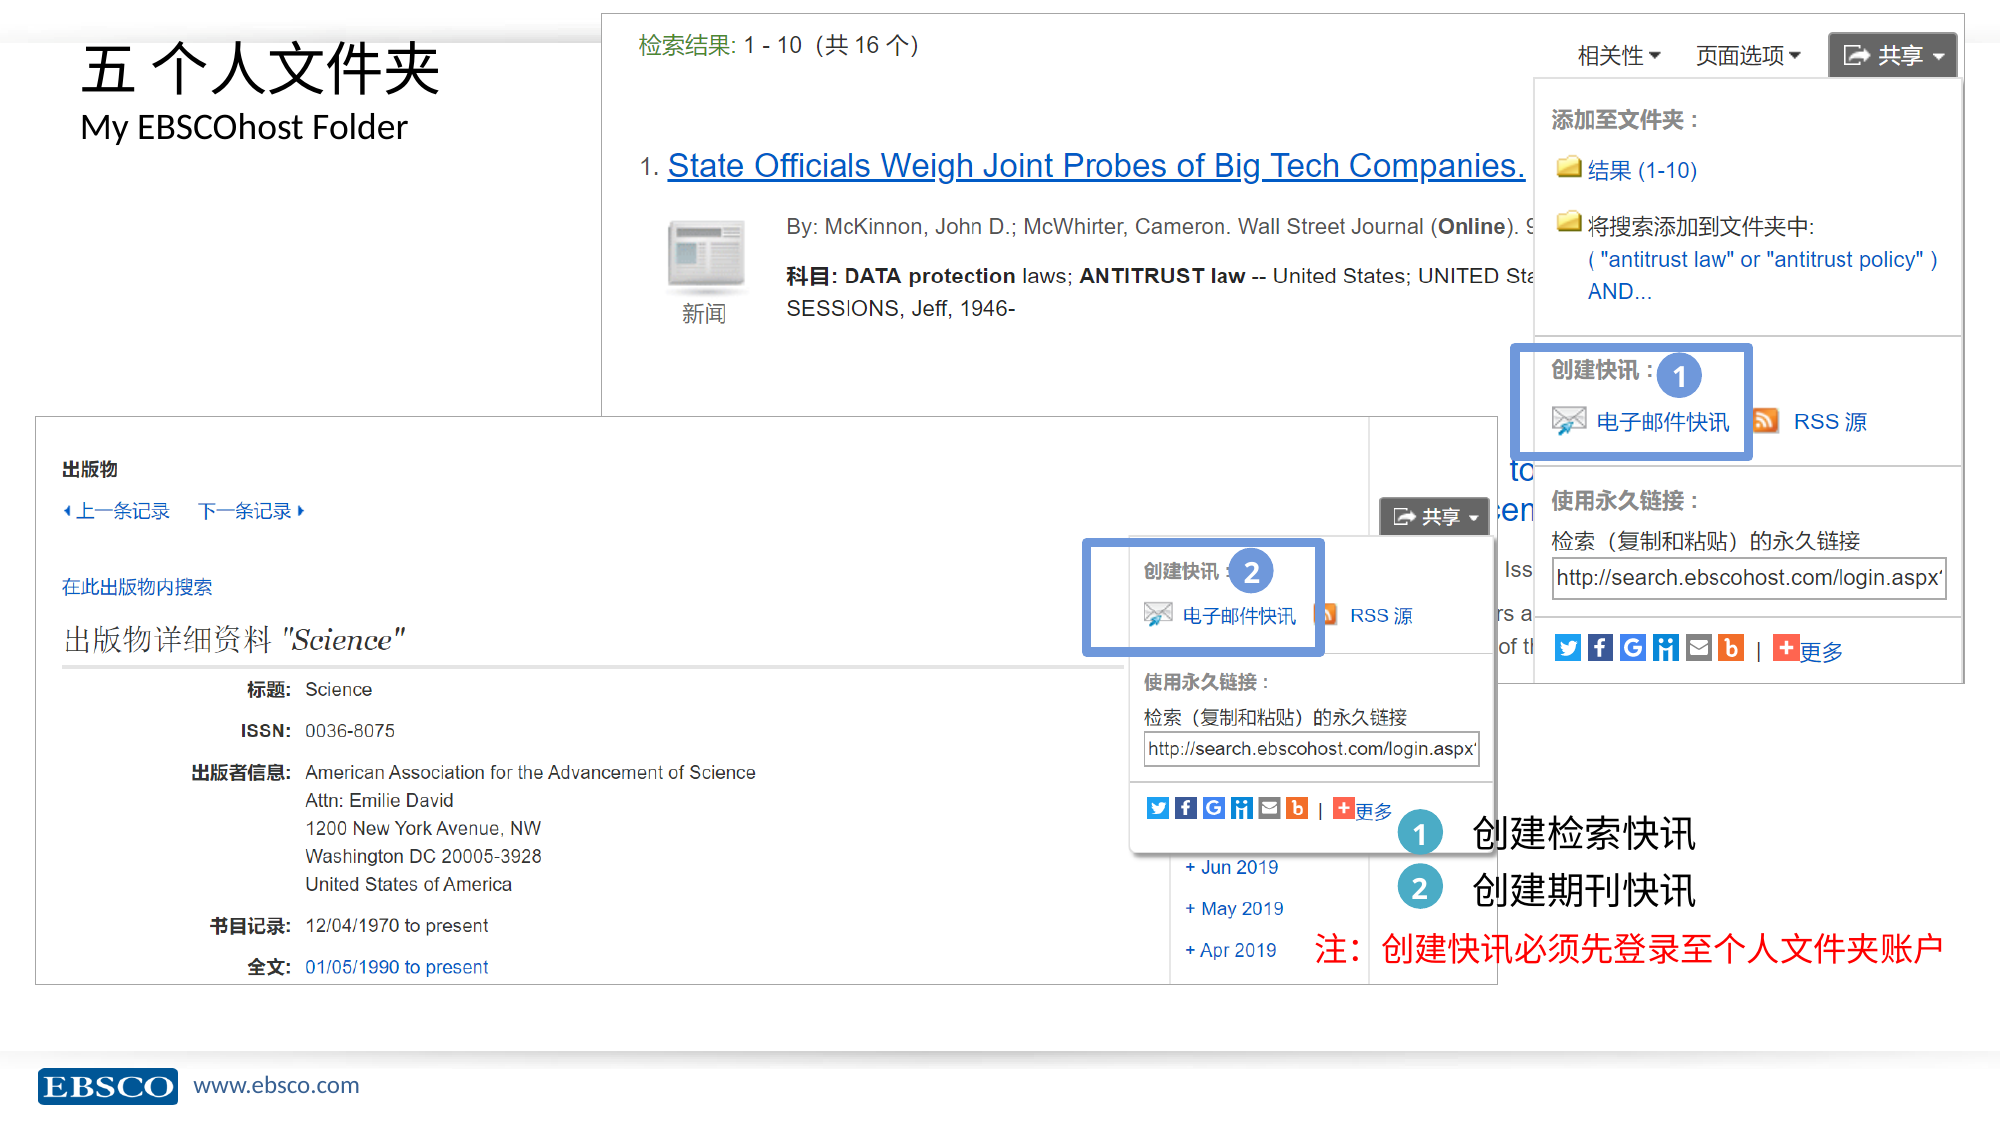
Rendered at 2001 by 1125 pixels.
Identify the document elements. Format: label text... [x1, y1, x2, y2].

text_box 五 个人文件夹 My EBSCOhost Folder [64, 24, 589, 155]
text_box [1393, 862, 1446, 914]
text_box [1226, 546, 1278, 598]
picture [0, 1028, 2000, 1105]
picture [0, 0, 2000, 985]
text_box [1394, 808, 1447, 860]
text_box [1654, 351, 1707, 403]
text_box 注：创建快讯必须先登录至个人文件夹账户 [1502, 921, 1980, 976]
text_box 创建期刊快讯 [1502, 859, 1874, 920]
text_box 创建检索快讯 [1502, 802, 1966, 862]
